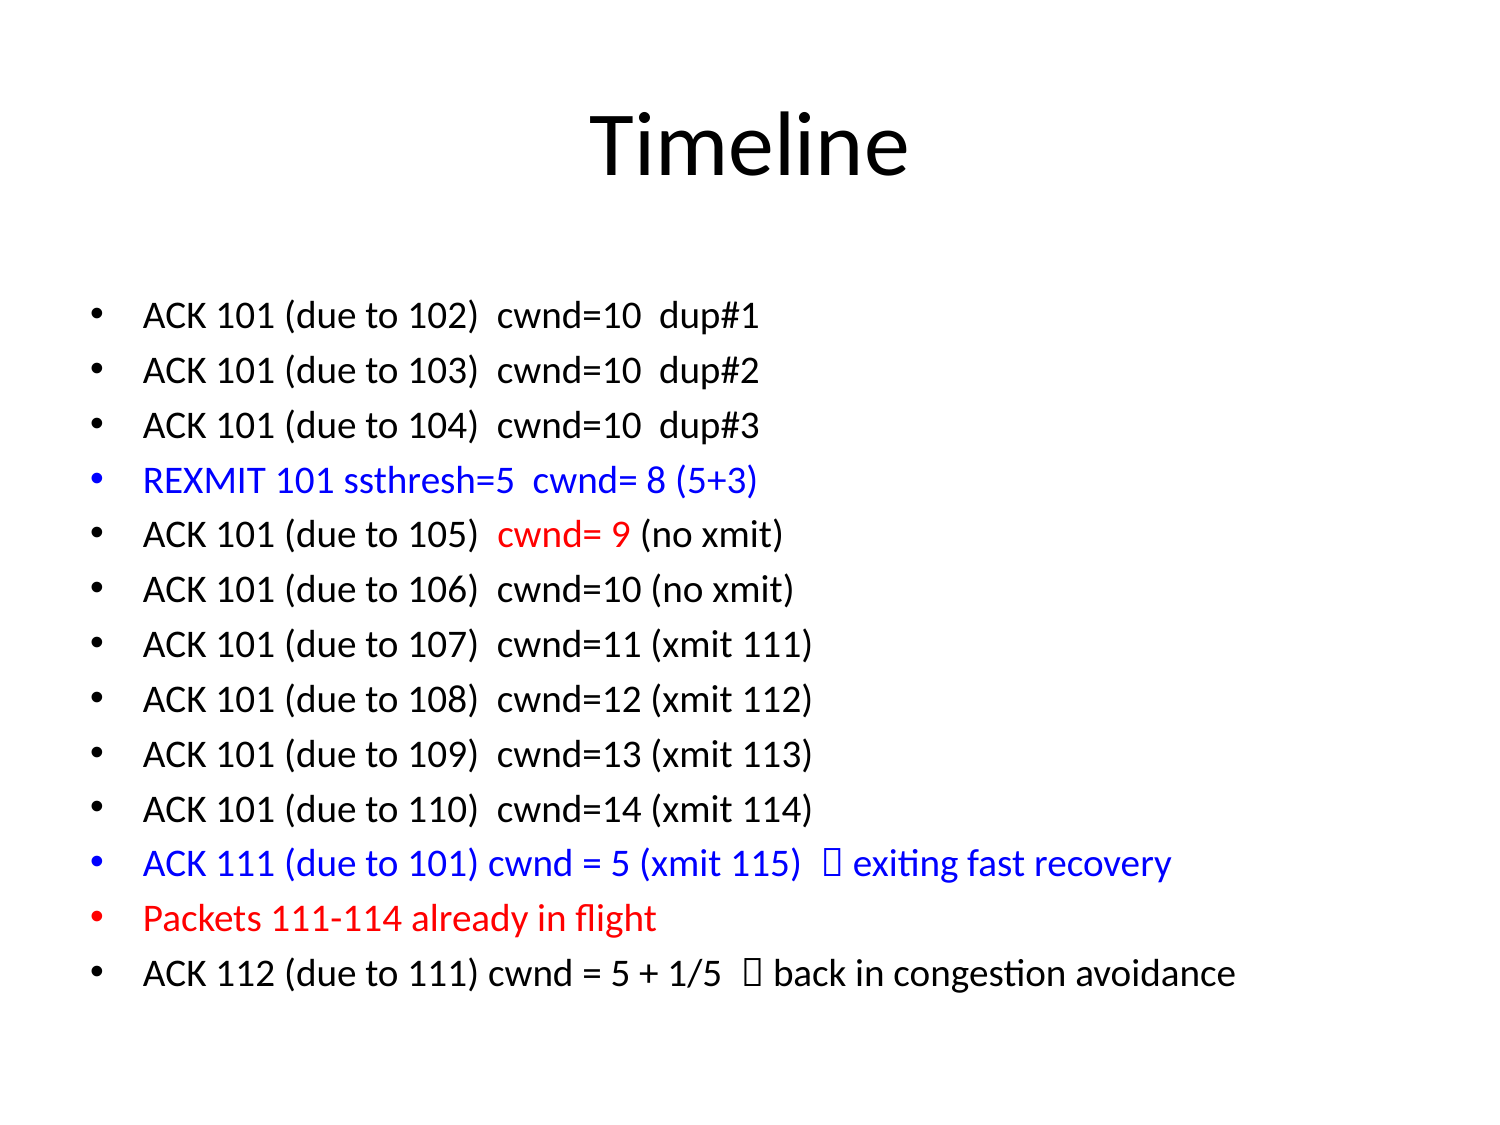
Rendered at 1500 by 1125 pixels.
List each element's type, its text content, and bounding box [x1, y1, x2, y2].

title Timeline [75, 45, 1425, 233]
list ACK 101 (due to 102) cwnd=10 dup#1 ACK 101 (due to 103) cwnd=10 dup#2 ACK 101 (due to 104) cwnd=10 dup#3 REXMIT 101 ssthresh=5 cwnd= 8 (5+3) ACK 101 (due to 105) cwnd= 9 (no xmit) ACK 101 (due to 106) cwnd=10 (no xmit) ACK 101 (due to 107) cwnd=11 (xmit 111) ACK 101 (due to 108) cwnd=12 (xmit 112) ACK 101 (due to 109) cwnd=13 (xmit 113) ACK 101 (due to 110) cwnd=14 (xmit 114) ACK 111 (due to 101) cwnd = 5 (xmit 115)  exiting fast recovery Packets 111-114 already in flight ACK 112 (due to 111) cwnd = 5 + 1/5  back in congestion avoidance [75, 282, 1475, 1006]
